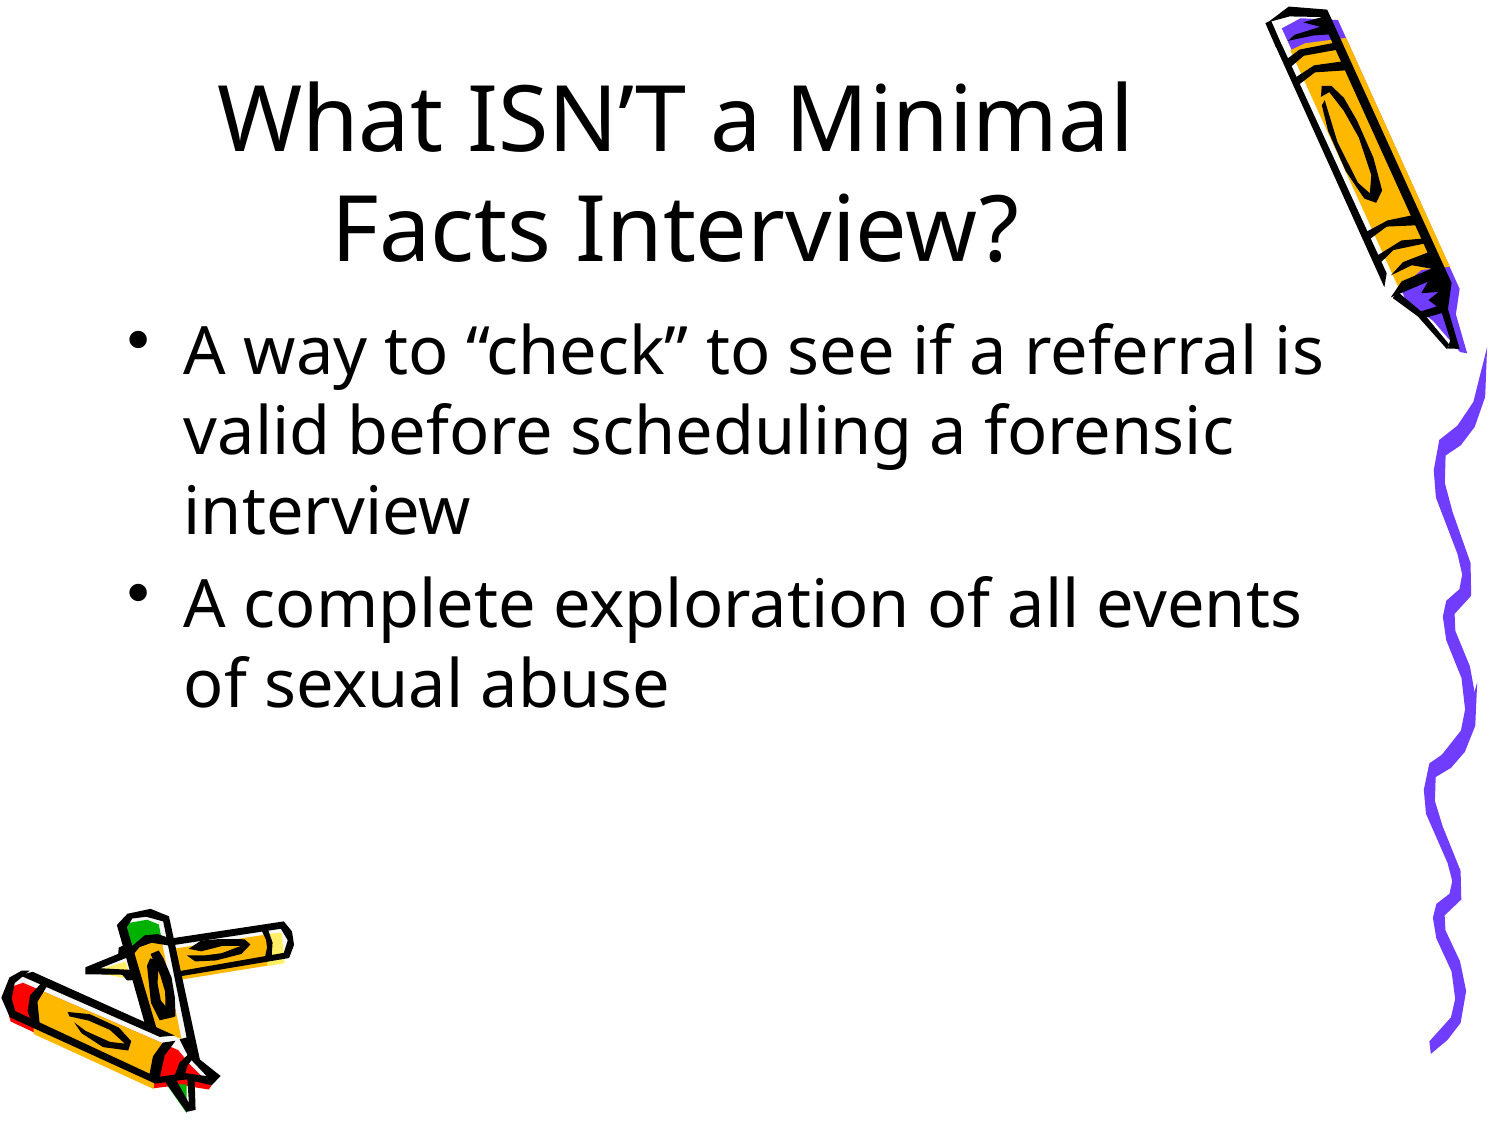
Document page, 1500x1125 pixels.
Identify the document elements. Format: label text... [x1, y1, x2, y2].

title What ISN’T a Minimal Facts Interview? [112, 24, 1240, 288]
list A way to “check” to see if a referral is valid before scheduling a forensic interview A complete exploration of all events of sexual abuse [112, 299, 1376, 901]
